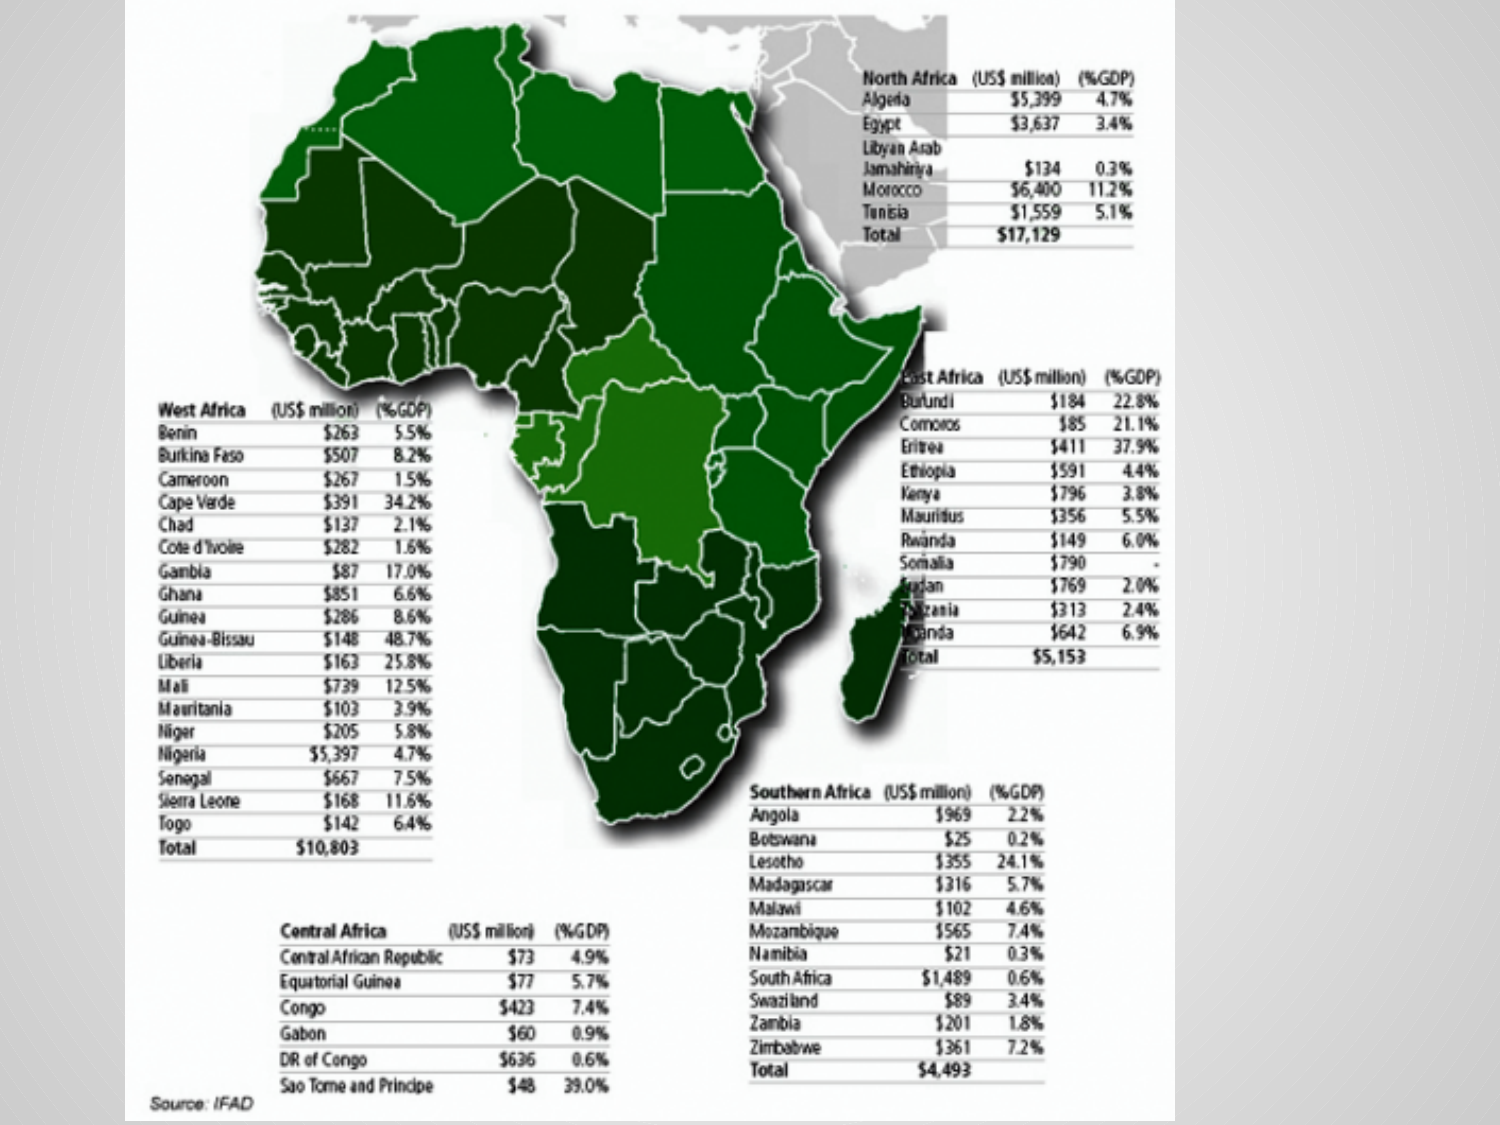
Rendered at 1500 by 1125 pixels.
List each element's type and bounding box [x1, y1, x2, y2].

picture [124, 0, 1176, 1122]
